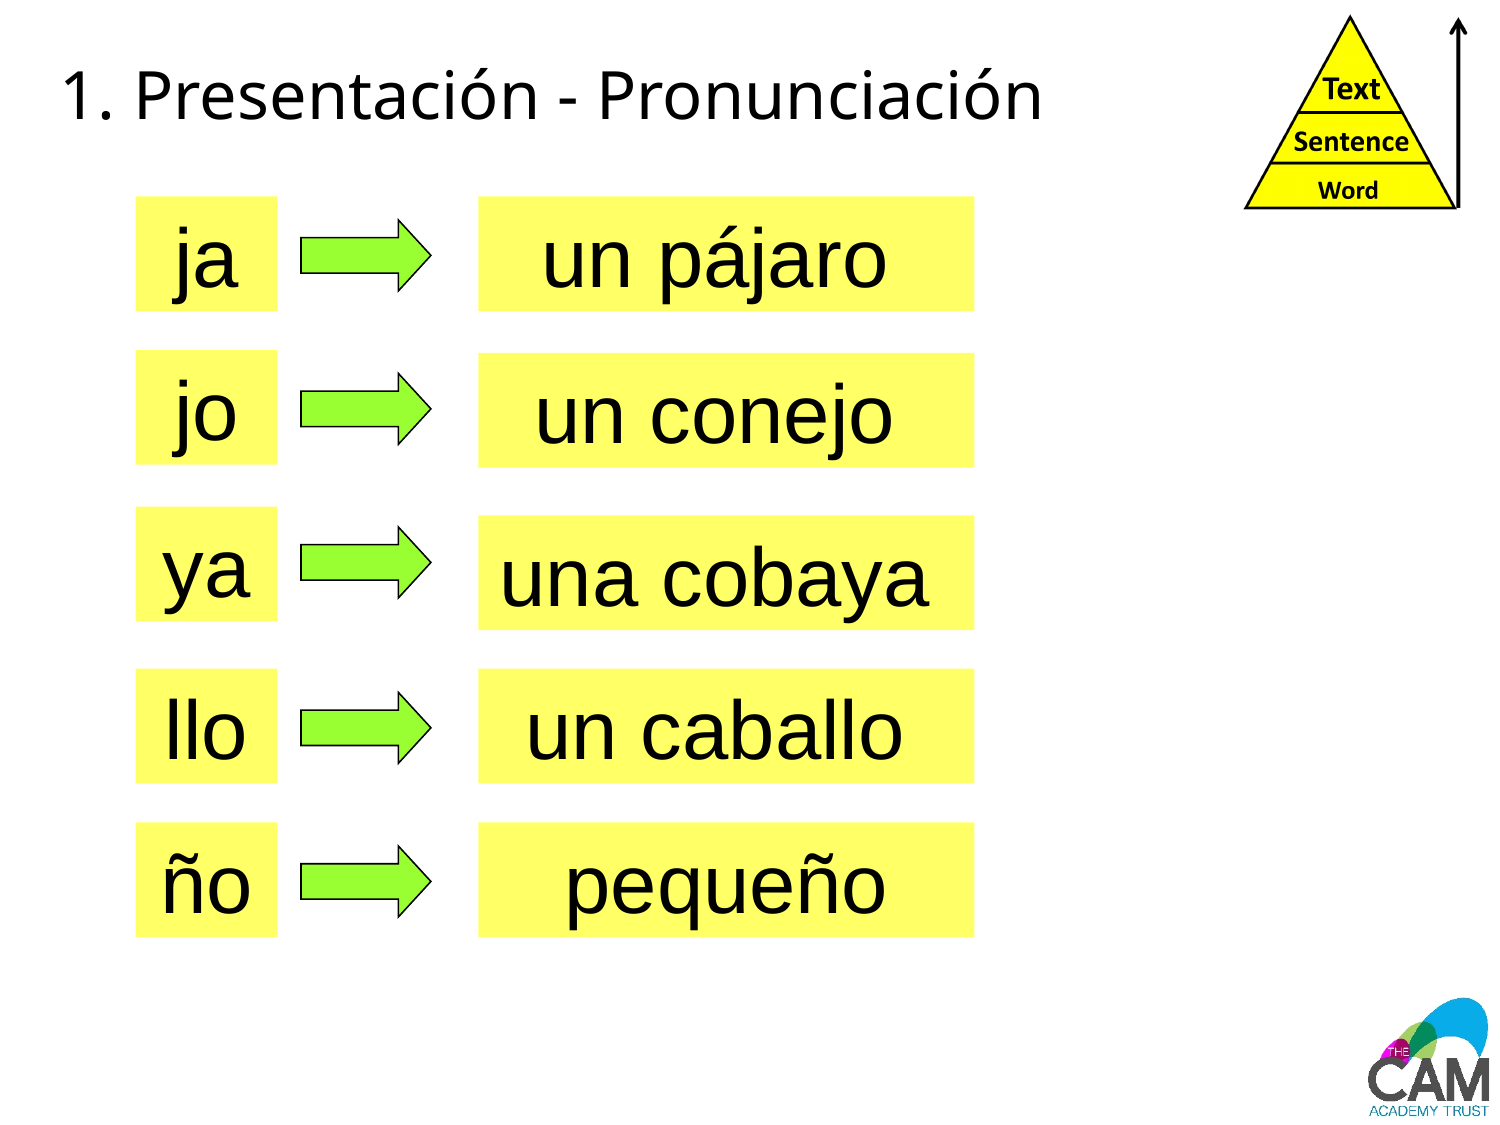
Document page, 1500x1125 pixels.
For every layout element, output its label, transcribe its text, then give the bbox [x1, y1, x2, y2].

text_box un conejo [478, 352, 975, 468]
text_box pequeño [478, 822, 975, 938]
text_box un caballo [478, 668, 975, 784]
text_box ya [135, 506, 278, 622]
text_box [301, 220, 431, 291]
picture [1243, 0, 1476, 222]
text_box [301, 373, 431, 445]
picture [1321, 982, 1500, 1125]
text_box 1. Presentación - Pronunciación [44, 45, 1061, 141]
text_box [301, 692, 431, 764]
text_box un pájaro [478, 196, 975, 312]
text_box [301, 527, 431, 598]
text_box ja [135, 196, 278, 312]
text_box ño [135, 822, 278, 938]
text_box jo [135, 350, 278, 465]
text_box llo [135, 668, 278, 784]
text_box [301, 846, 431, 917]
text_box una cobaya [478, 515, 975, 631]
